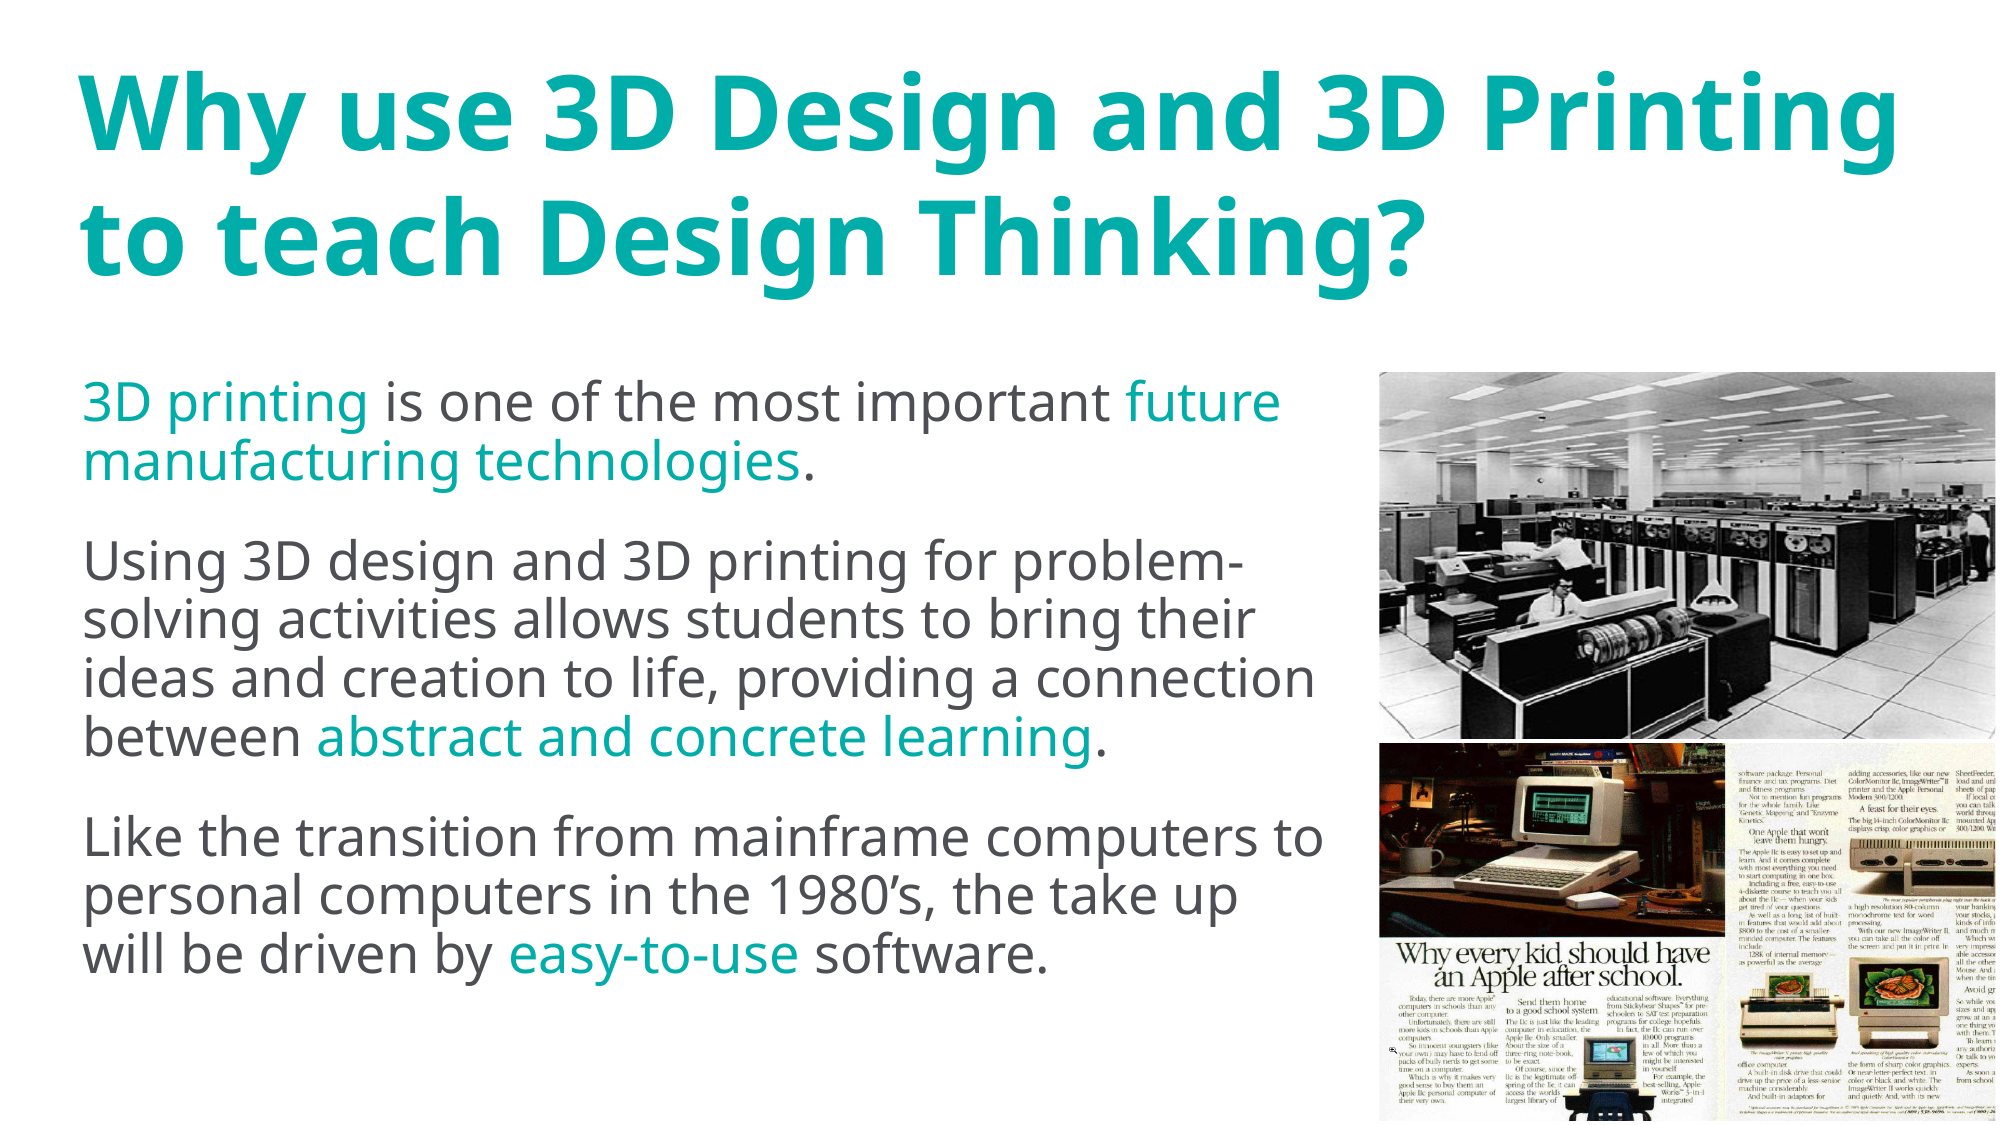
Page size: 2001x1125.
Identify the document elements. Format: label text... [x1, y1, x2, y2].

list 3D printing is one of the most important future manufacturing technologies. Using 3D design and 3D printing for problem-solving activities allows students to bring their ideas and creation to life, providing a connection between abstract and concrete learning. Like the transition from mainframe computers to personal computers in the 1980’s, the take up will be driven by easy-to-use software. [3, 375, 1371, 1013]
picture [1379, 743, 1996, 1121]
picture [1379, 372, 1996, 739]
text_box Why use 3D Design and 3D Printing to teach Design Thinking? [0, 0, 2000, 343]
